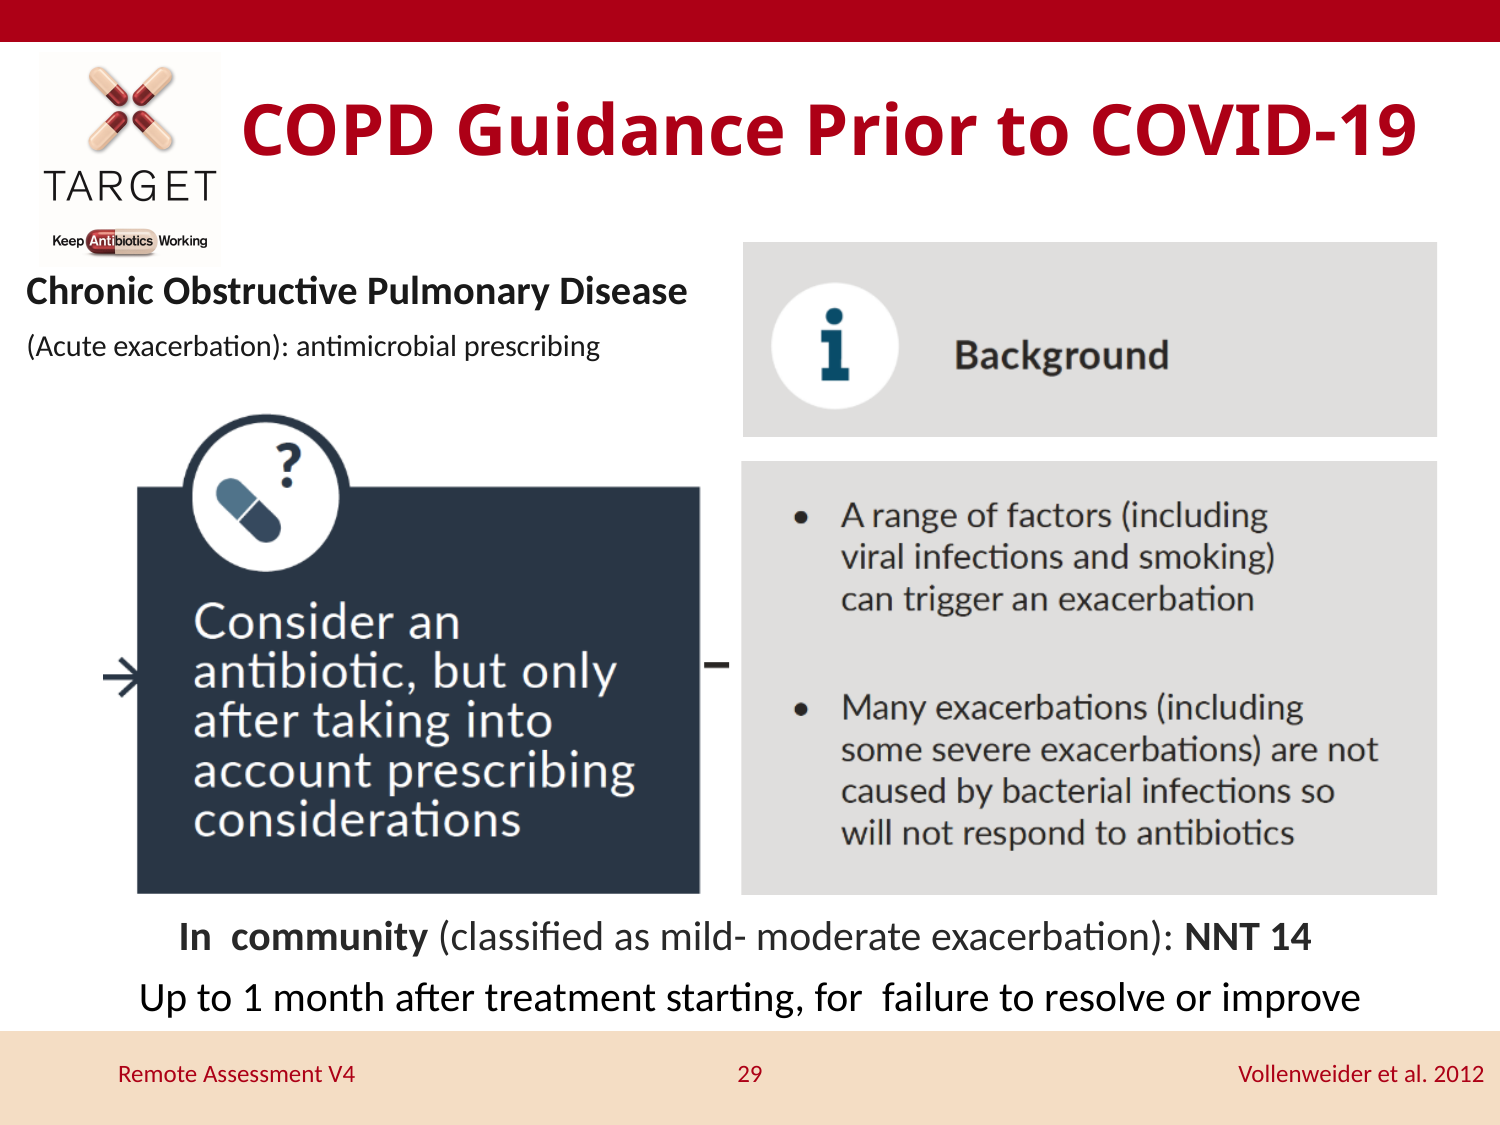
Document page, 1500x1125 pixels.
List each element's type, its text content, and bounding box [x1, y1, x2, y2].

text_box In community (classified as mild- moderate exacerbation): NNT 14 Up to 1 month after treatment starting, for failure to resolve or improve [39, 907, 1461, 1028]
picture [743, 242, 1438, 438]
slide_number 29 [581, 1042, 919, 1103]
picture [39, 52, 221, 262]
footer Vollenweider et al. 2012 [993, 1042, 1500, 1103]
list Chronic Obstructive Pulmonary Disease (Acute exacerbation): antimicrobial prescribing [11, 262, 737, 418]
title COPD Guidance Prior to COVID-19 [225, 55, 1485, 211]
picture [103, 407, 730, 939]
picture [741, 461, 1438, 895]
slide_number Remote Assessment V4 [103, 1042, 441, 1103]
